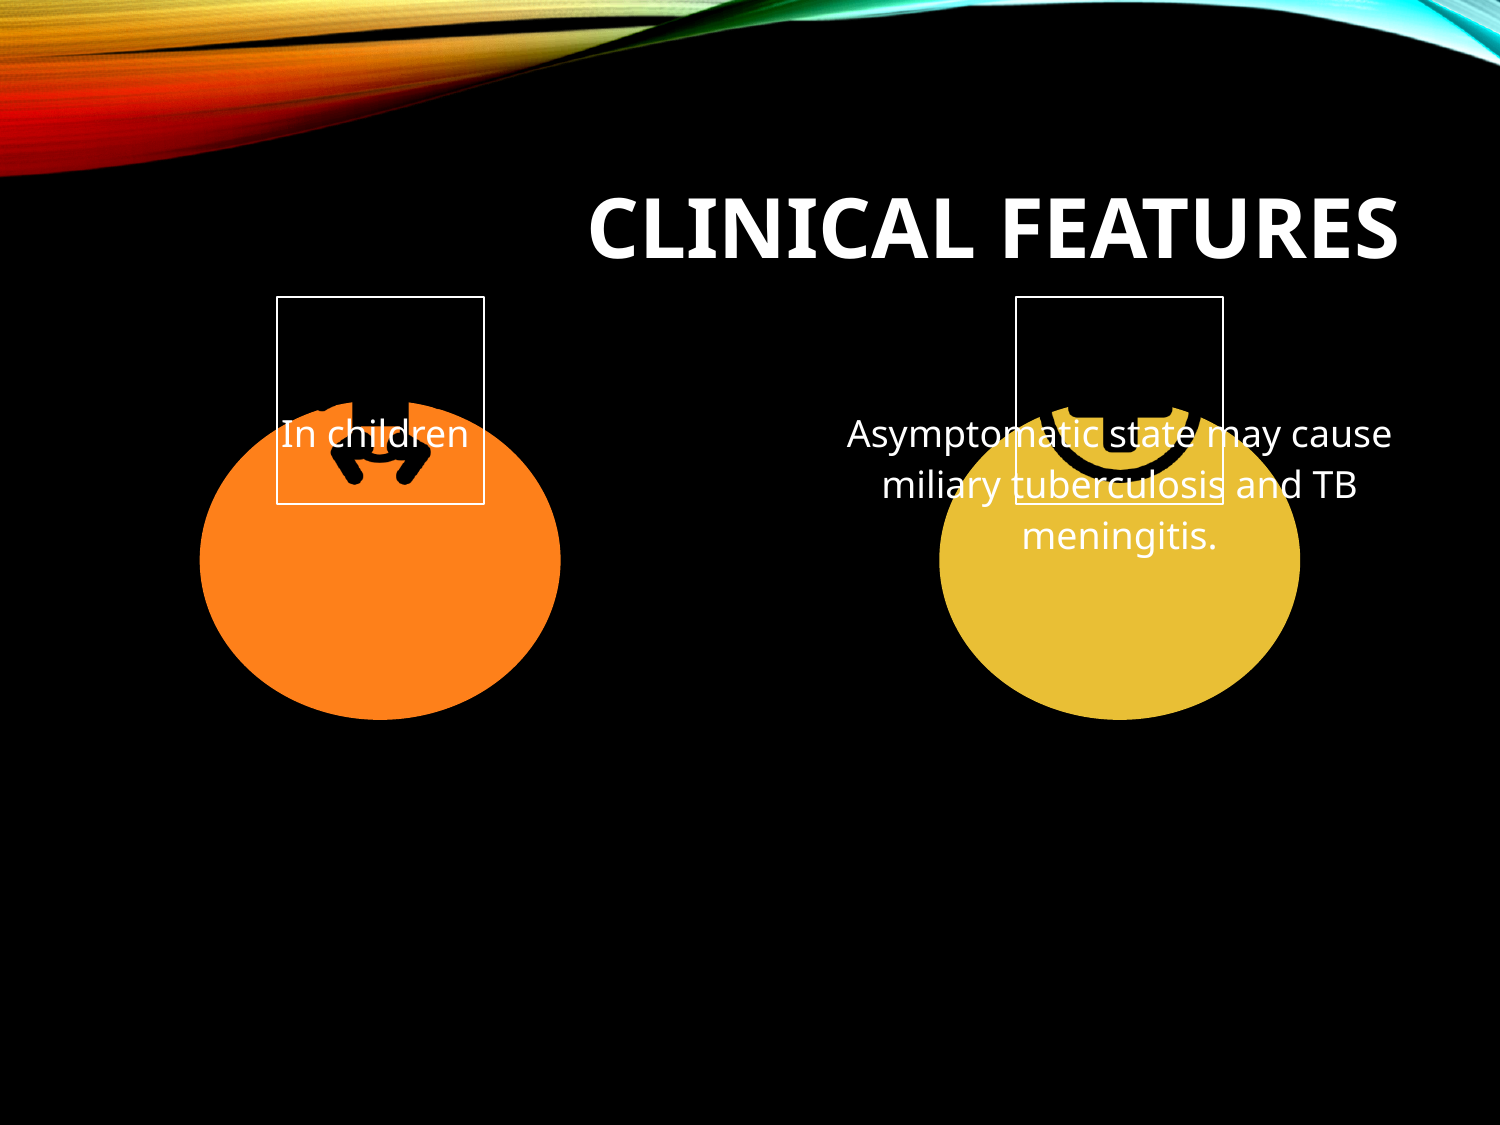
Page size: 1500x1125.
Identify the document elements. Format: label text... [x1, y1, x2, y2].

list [84, 400, 1416, 980]
picture [1017, 298, 1222, 400]
picture [278, 298, 483, 400]
picture [0, 0, 1500, 178]
title Clinical Features [356, 125, 1416, 338]
